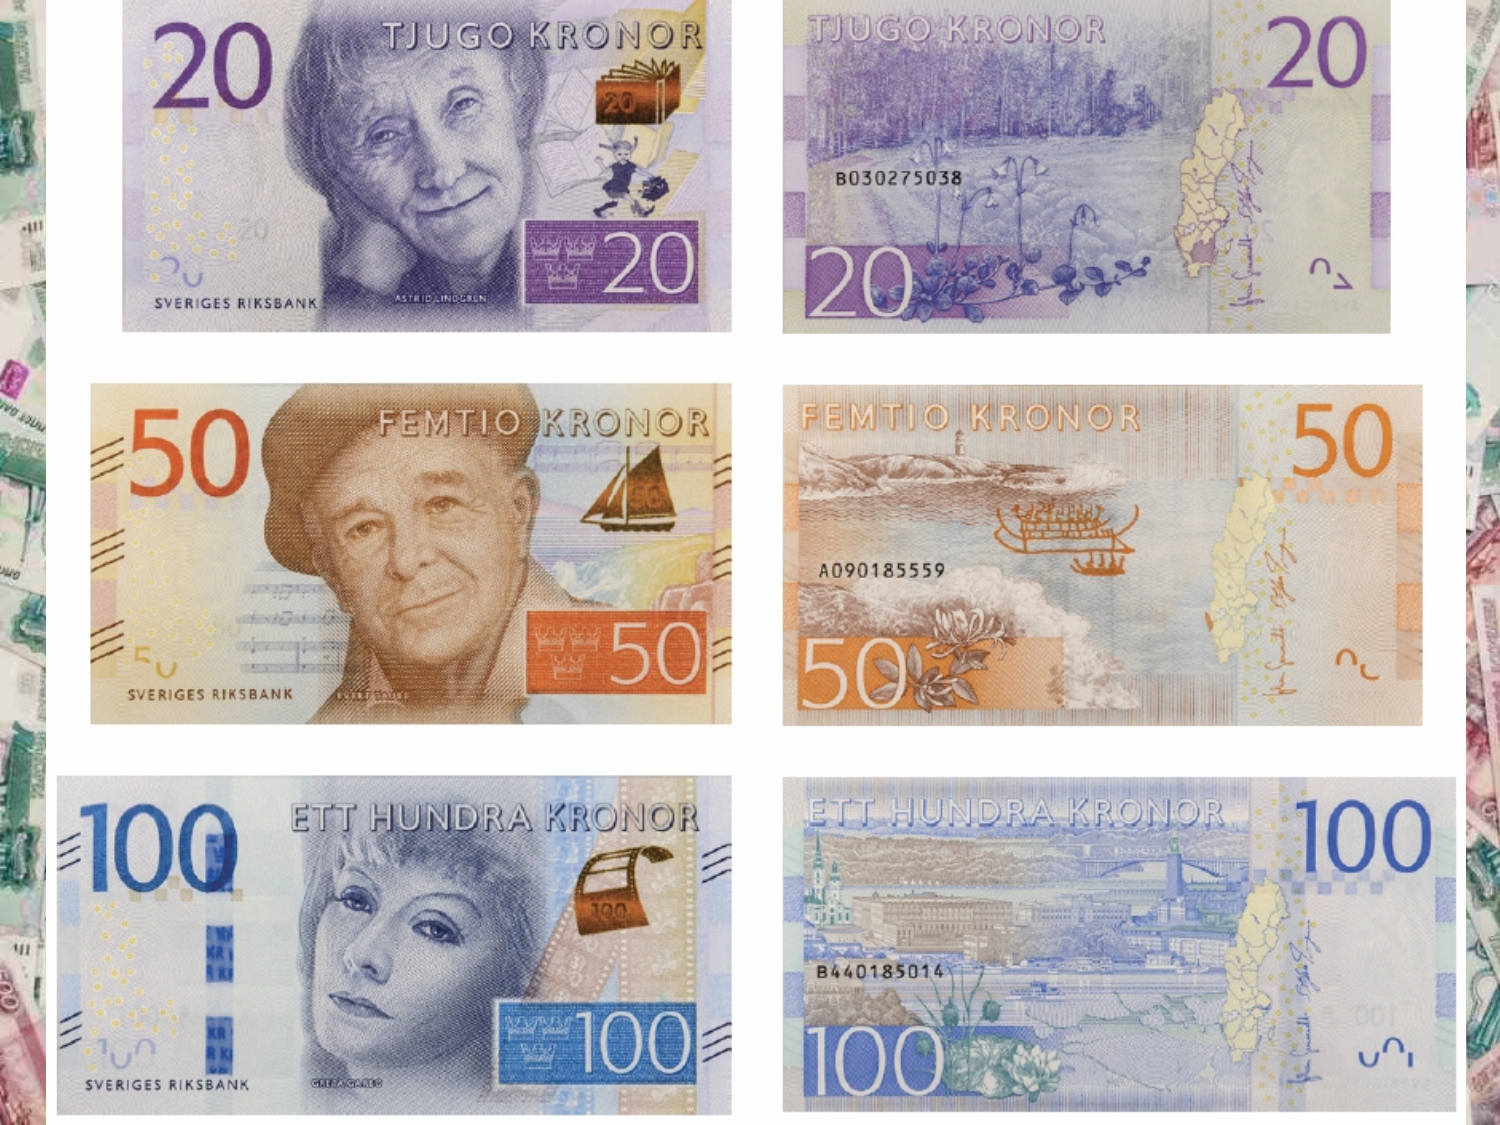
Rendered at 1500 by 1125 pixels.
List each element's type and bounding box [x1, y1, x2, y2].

list [46, 0, 1466, 1125]
picture [0, 0, 46, 1125]
picture [1466, 0, 1500, 1125]
